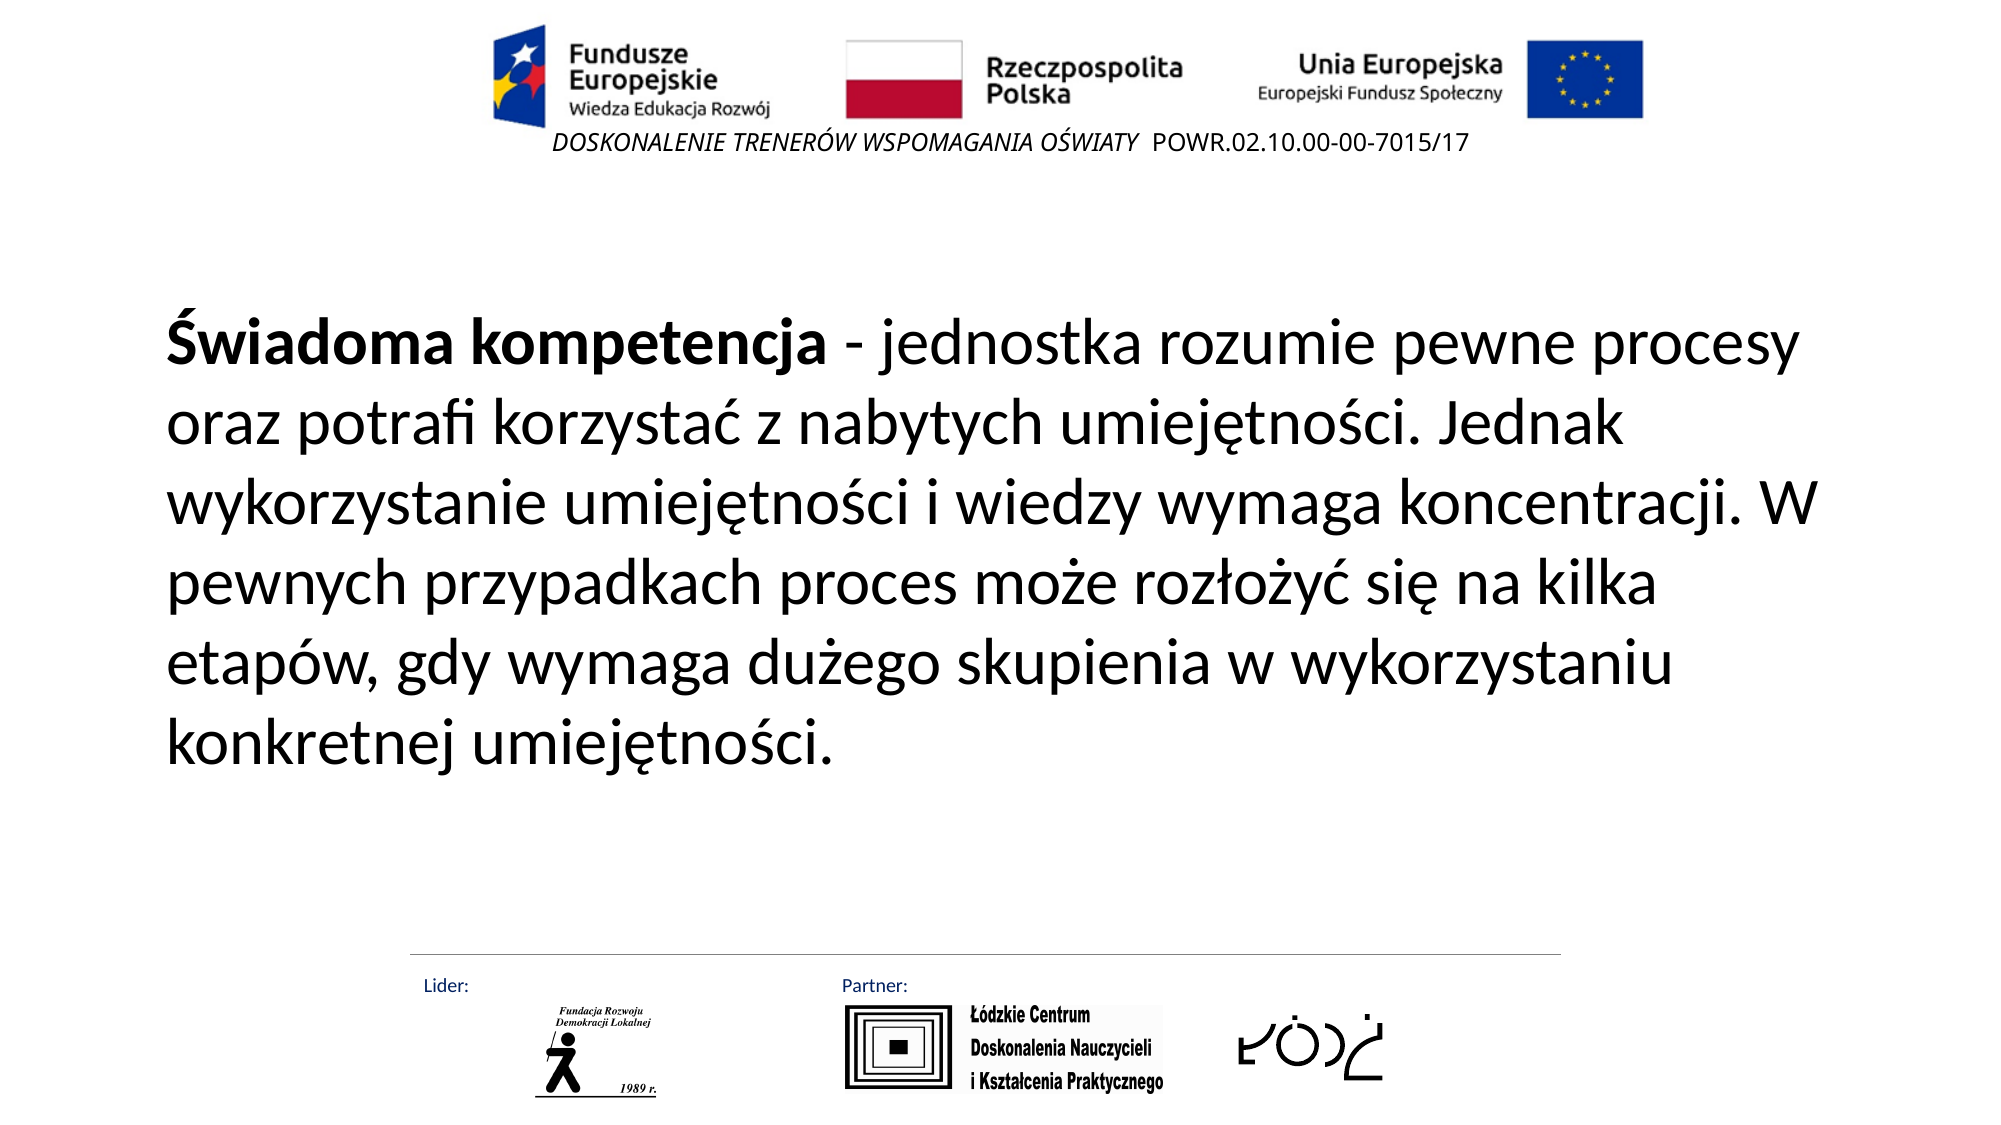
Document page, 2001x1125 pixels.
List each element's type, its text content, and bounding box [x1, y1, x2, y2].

title DOSKONALENIE TRENERÓW WSPOMAGANIA OŚWIATY POWR.02.10.00-00-7015/17 [151, 0, 1871, 169]
list Świadoma kompetencja - jednostka rozumie pewne procesy oraz potrafi korzystać z nabytych umiejętności. Jednak wykorzystanie umiejętności i wiedzy wymaga koncentracji. W pewnych przypadkach proces może rozłożyć się na kilka etapów, gdy wymaga dużego skupienia w wykorzystaniu konkretnej umiejętności. [151, 220, 1899, 898]
picture [468, 0, 1669, 154]
picture [384, 953, 1587, 1125]
